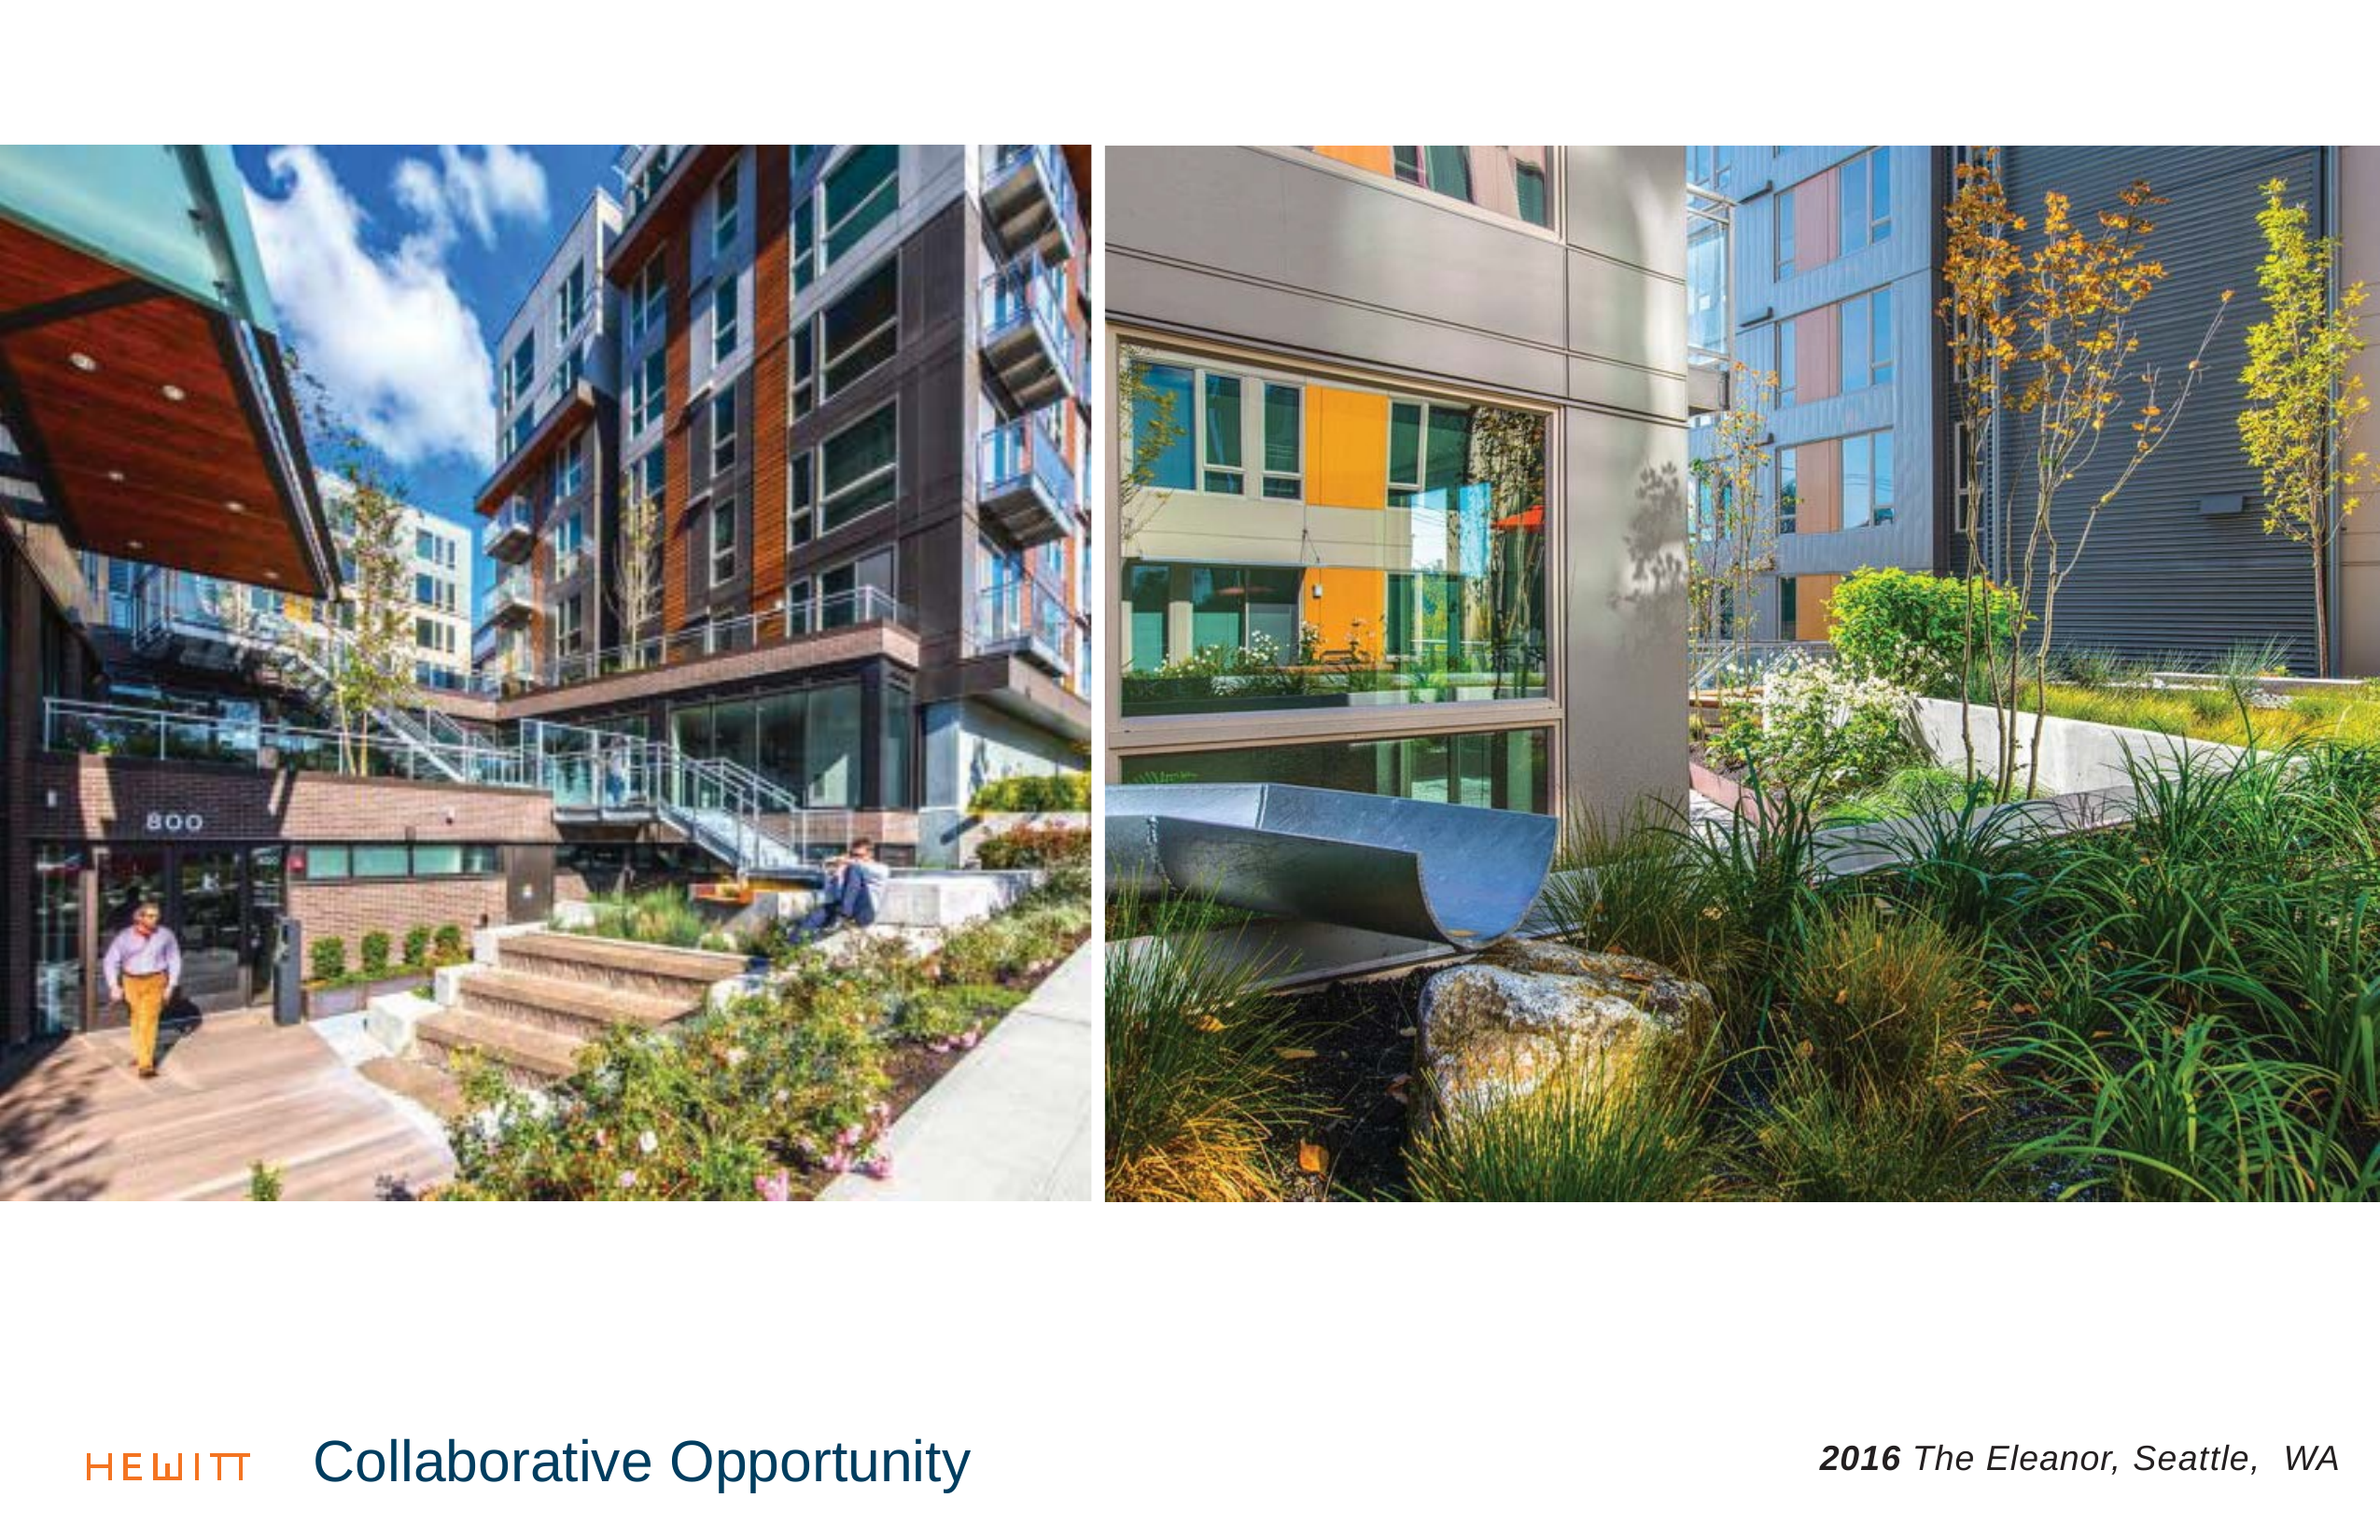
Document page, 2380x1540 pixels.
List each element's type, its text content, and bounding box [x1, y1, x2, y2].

text_box 2016 The Eleanor, Seattle, WA [1817, 1433, 2369, 1477]
text_box Collaborative Opportunity [311, 1421, 1027, 1493]
text_box [1104, 146, 2380, 1202]
text_box [0, 145, 1092, 1201]
